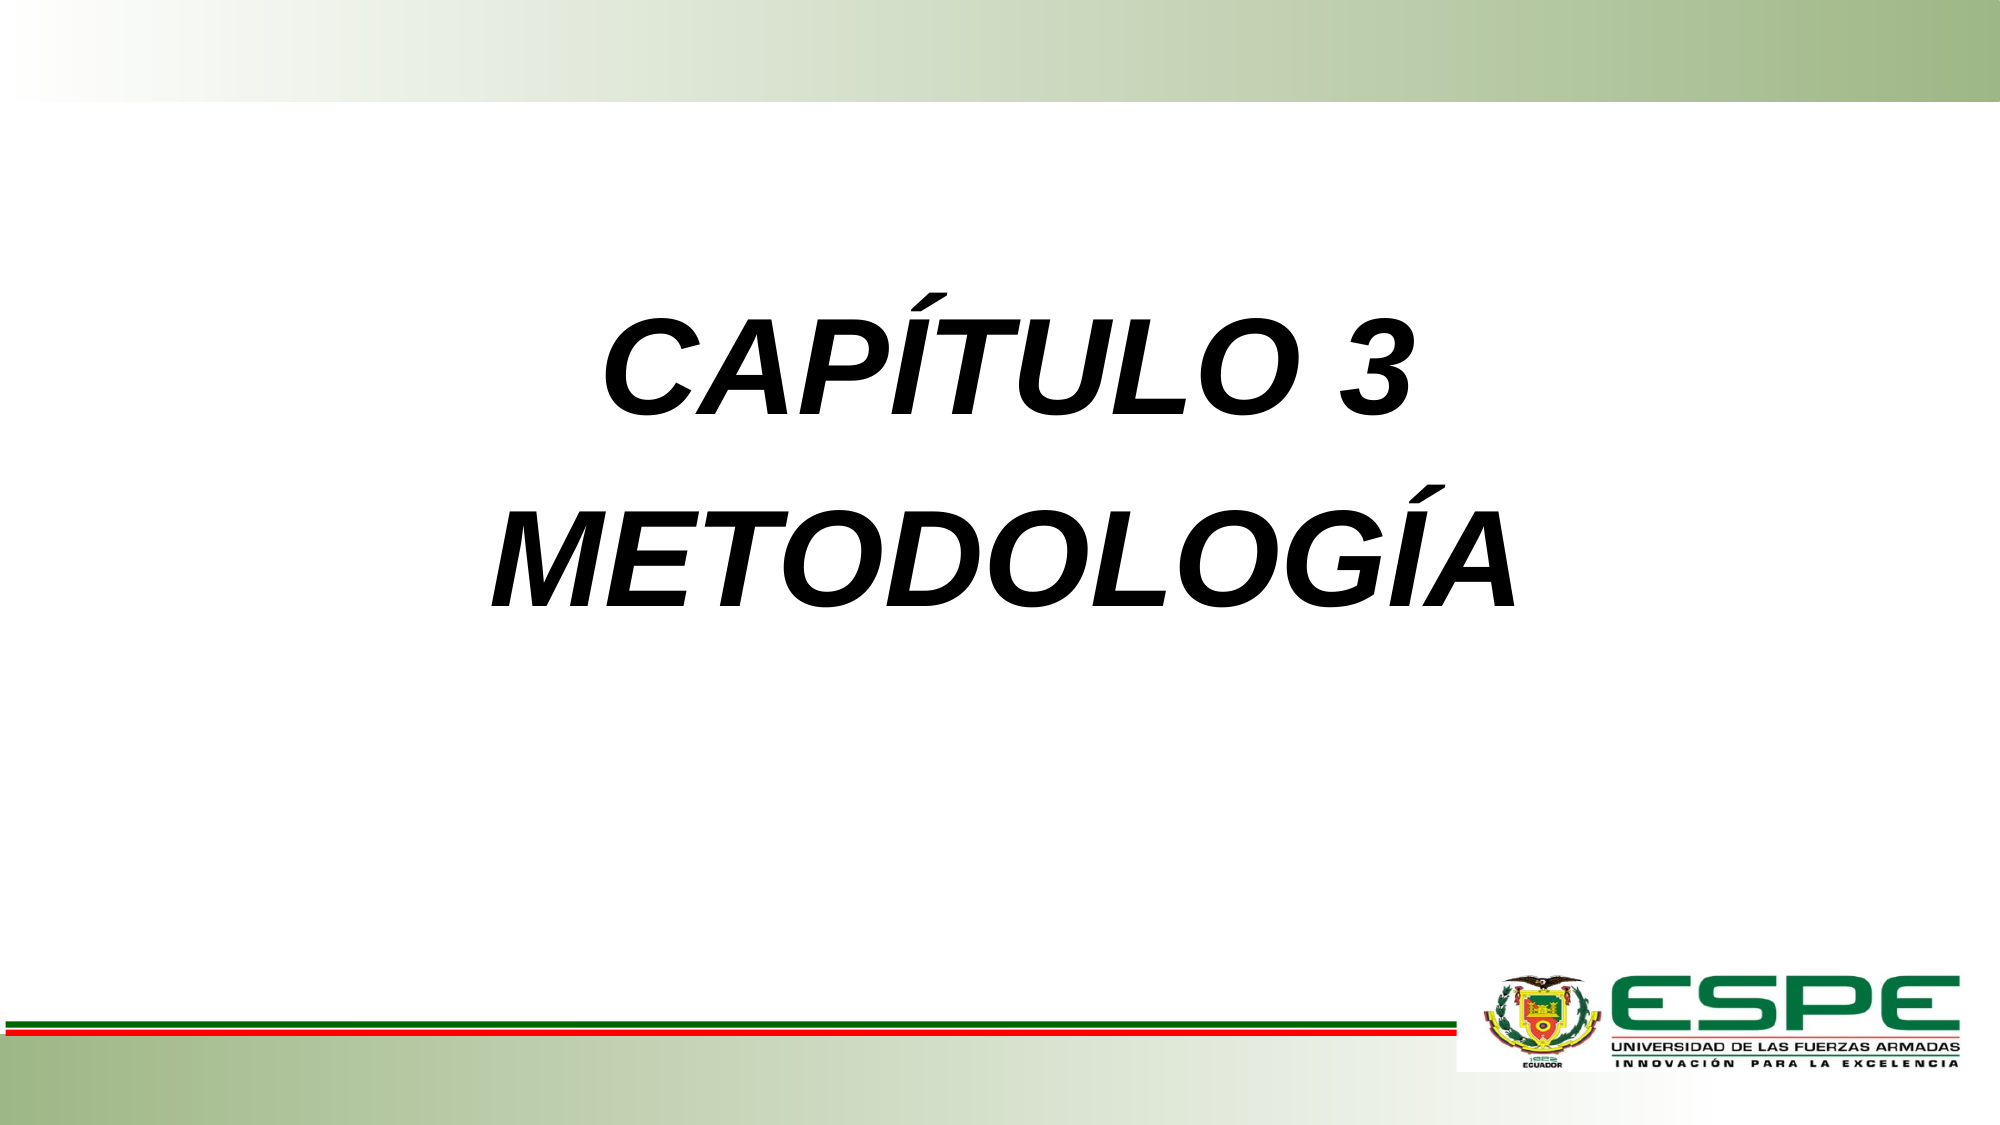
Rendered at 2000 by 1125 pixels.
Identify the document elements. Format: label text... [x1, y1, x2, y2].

list CAPÍTULO 3 METODOLOGÍA [157, 236, 1858, 835]
picture [1456, 968, 1993, 1072]
